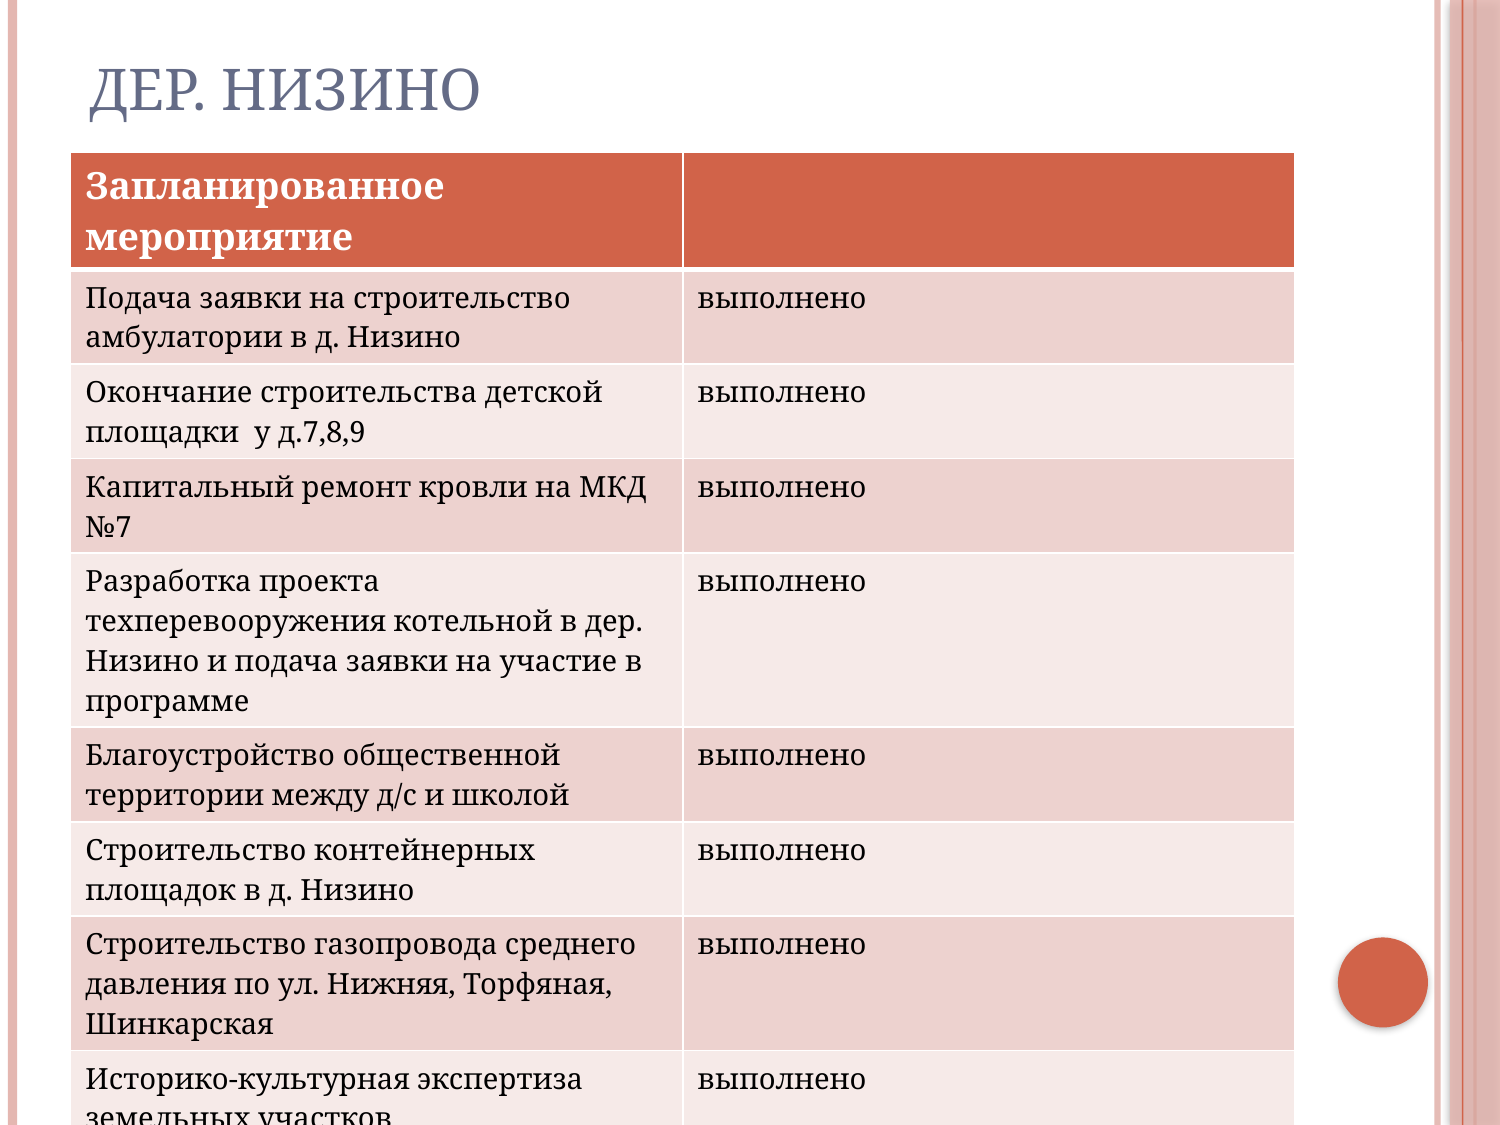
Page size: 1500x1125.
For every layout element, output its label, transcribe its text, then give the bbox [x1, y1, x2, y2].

table_cell Разработка проекта техперевооружения котельной в дер. Низино и подача заявки на участие в программе [71, 554, 682, 726]
table_cell Историко-культурная экспертиза земельных участков [71, 1051, 682, 1125]
table_cell Строительство газопровода среднего давления по ул. Нижняя, Торфяная, Шинкарская [71, 917, 682, 1050]
table_cell Капитальный ремонт кровли на МКД №7 [71, 459, 682, 552]
table_cell Строительство контейнерных площадок в д. Низино [71, 823, 682, 915]
table_header Запланированное мероприятие [71, 153, 682, 267]
table_cell выполнено [684, 554, 1294, 726]
table_cell выполнено [684, 823, 1294, 915]
table_cell выполнено [684, 459, 1294, 552]
table_cell Благоустройство общественной территории между д/с и школой [71, 728, 682, 821]
table_cell Окончание строительства детской площадки у д.7,8,9 [71, 365, 682, 458]
table_cell выполнено [684, 272, 1294, 363]
table_cell выполнено [684, 1051, 1294, 1125]
title Дер. Низино [75, 45, 1300, 129]
table_header [684, 153, 1294, 267]
table_cell выполнено [684, 728, 1294, 821]
table_cell Подача заявки на строительство амбулатории в д. Низино [71, 272, 682, 363]
table_cell выполнено [684, 365, 1294, 458]
table_cell выполнено [684, 917, 1294, 1050]
